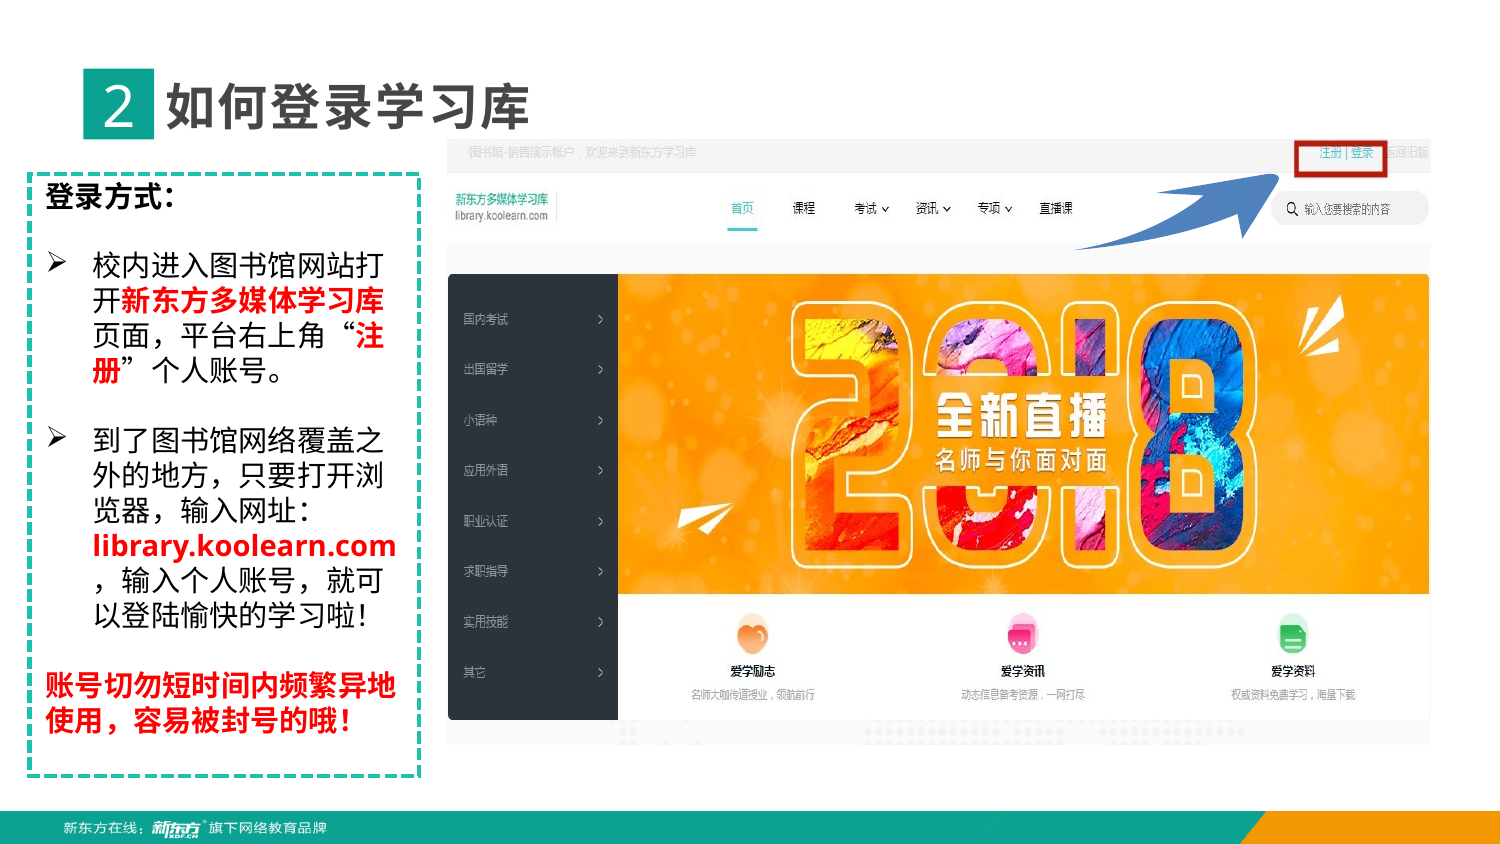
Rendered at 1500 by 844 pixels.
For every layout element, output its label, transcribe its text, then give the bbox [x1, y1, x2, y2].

text_box 登录方式： 校内进入图书馆网站打开新东方多媒体学习库页面，平台右上角“注册”个人账号。 到了图书馆网络覆盖之外的地方，只要打开浏览器，输入网址：library.koolearn.com，输入个人账号，就可以登陆愉快的学习啦！ 账号切勿短时间内频繁异地使用，容易被封号的哦！ [29, 173, 420, 777]
picture [0, 811, 1500, 844]
picture [447, 139, 1431, 745]
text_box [83, 68, 566, 143]
